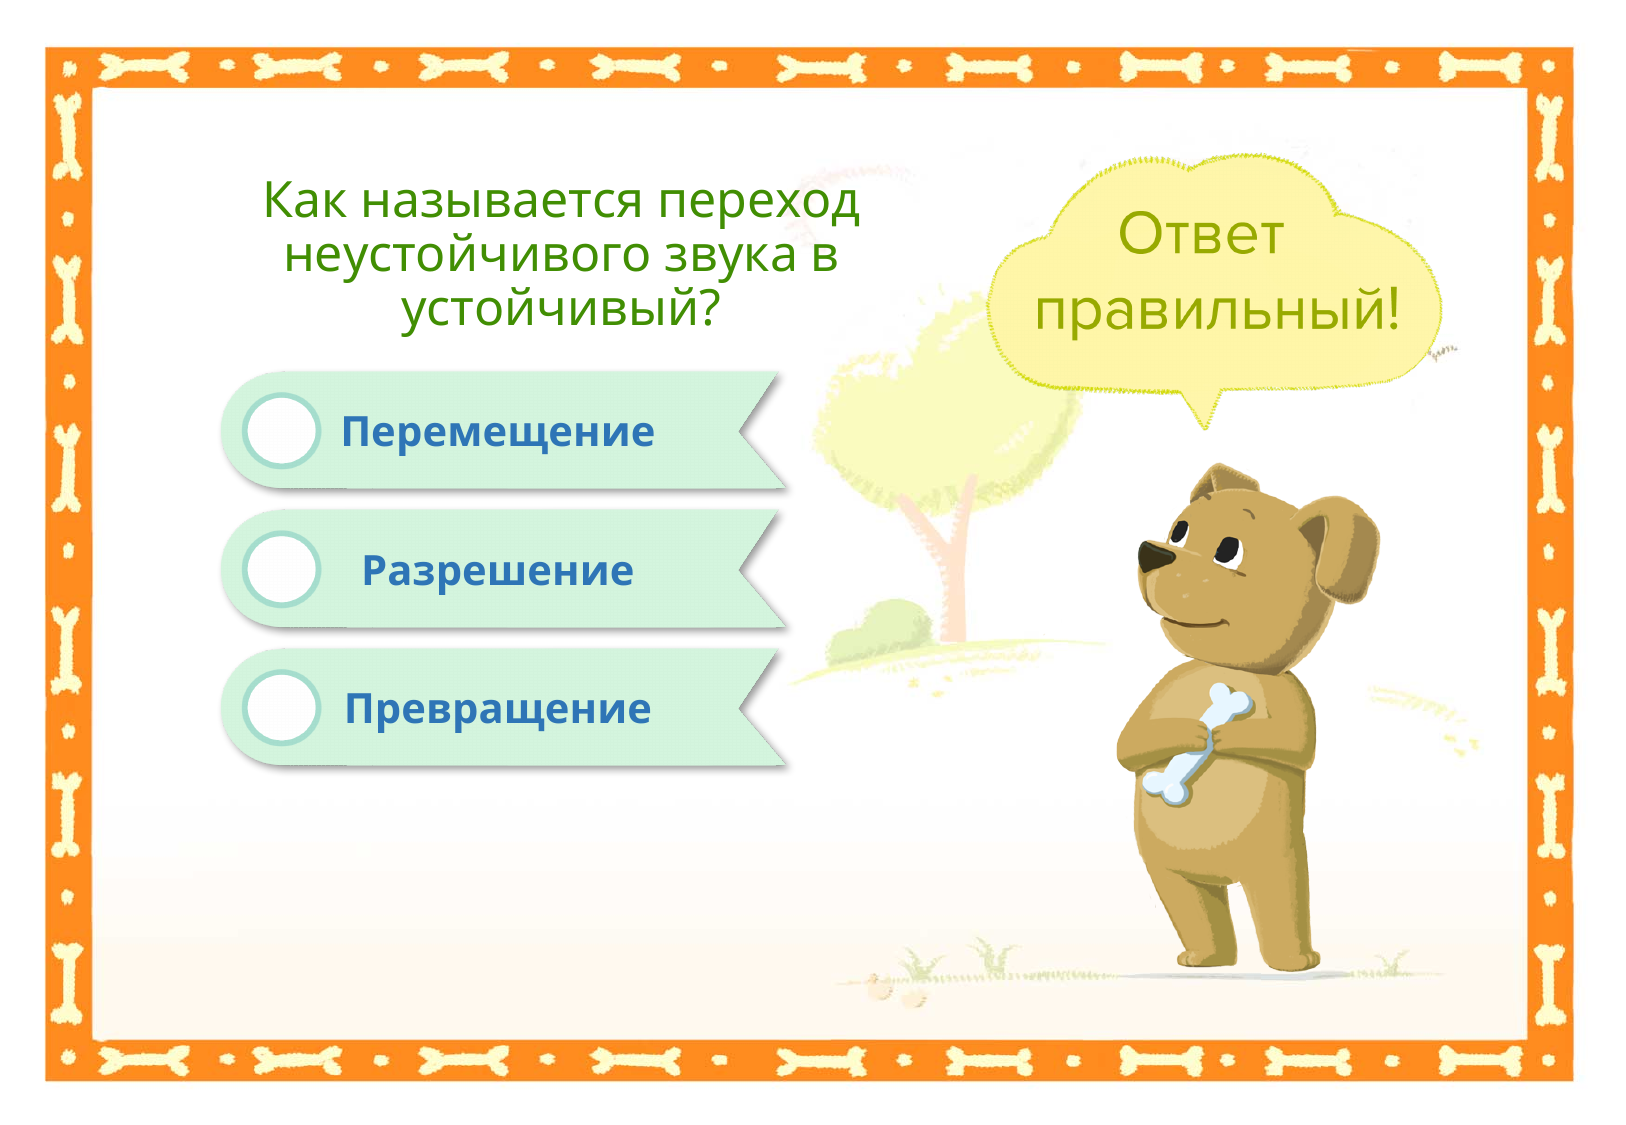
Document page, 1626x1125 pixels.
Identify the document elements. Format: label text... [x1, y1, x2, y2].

text_box [246, 673, 317, 743]
text_box Перемещение [220, 370, 787, 490]
picture [0, 0, 1626, 1125]
text_box [246, 396, 317, 466]
text_box [246, 534, 317, 604]
text_box Превращение [220, 647, 787, 767]
title Как называется переход неустойчивого звука в устойчивый? [218, 162, 905, 350]
text_box Разрешение [220, 509, 787, 628]
